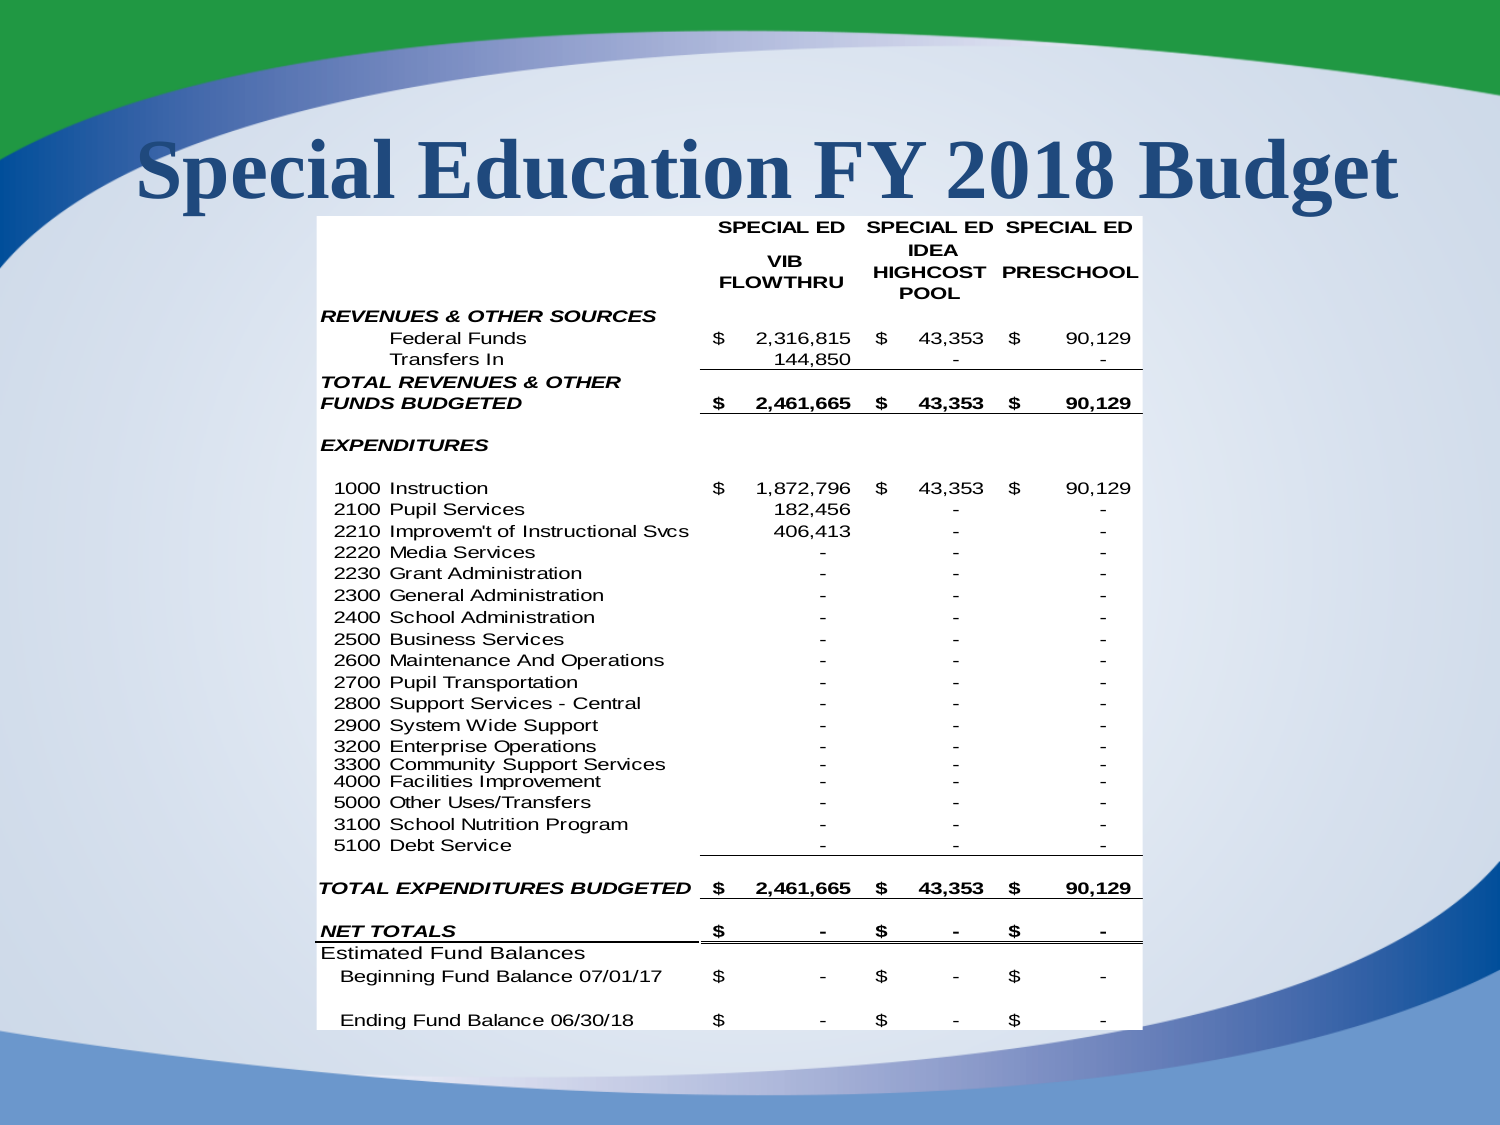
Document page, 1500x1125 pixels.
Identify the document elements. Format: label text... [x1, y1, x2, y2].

picture [0, 0, 1500, 1125]
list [314, 215, 1145, 1031]
title Special Education FY 2018 Budget [75, 105, 1462, 233]
